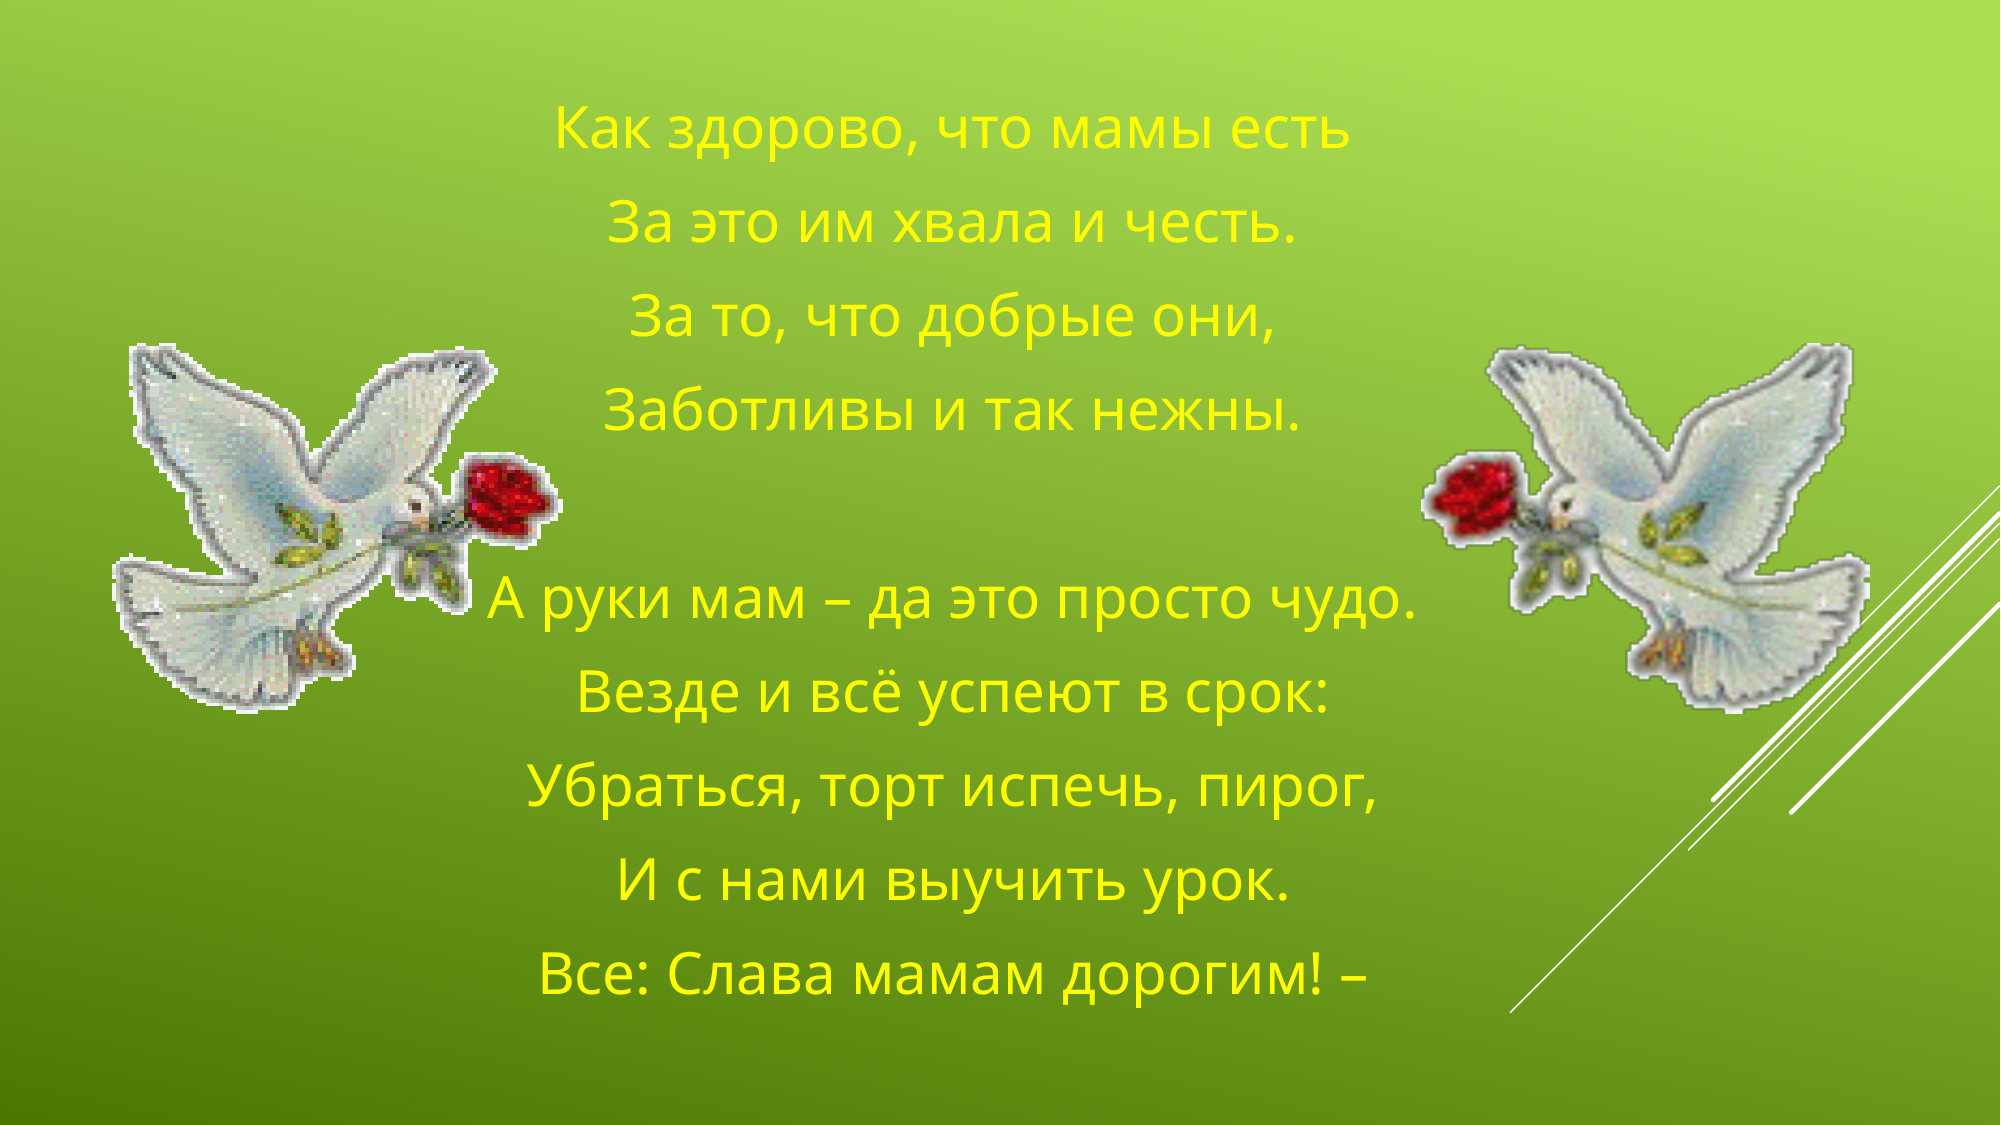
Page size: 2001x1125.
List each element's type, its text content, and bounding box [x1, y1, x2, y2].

picture [111, 343, 563, 714]
list Как здорово, что мамы есть За это им хвала и честь. За то, что добрые они, Заботливы и так нежны. А руки мам – да это просто чудо. Везде и всё успеют в срок: Убраться, торт испечь, пирог, И с нами выучить урок. Все: Слава мамам дорогим! – [112, 82, 1794, 1044]
picture [1421, 343, 1870, 714]
